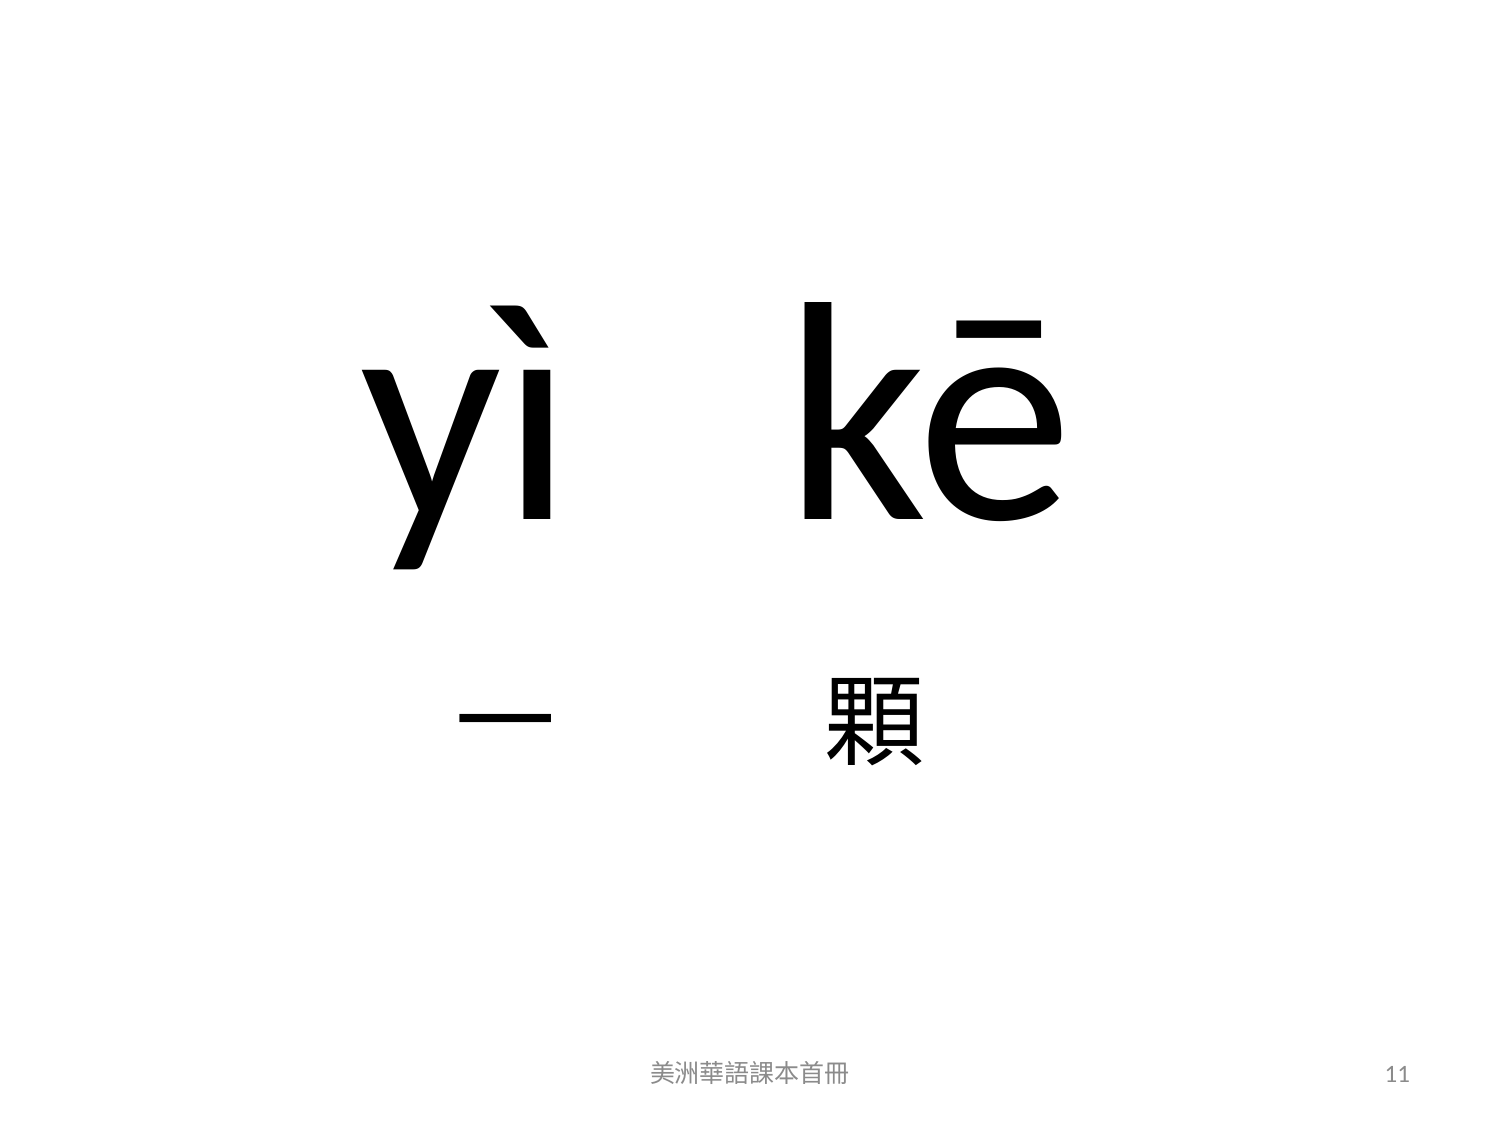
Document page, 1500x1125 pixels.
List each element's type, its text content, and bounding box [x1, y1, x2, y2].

footer 美洲華語課本首冊 [512, 1042, 988, 1103]
text_box yì kē [204, 199, 1160, 590]
slide_number 11 [1074, 1042, 1425, 1103]
text_box 一 顆 [440, 650, 941, 785]
